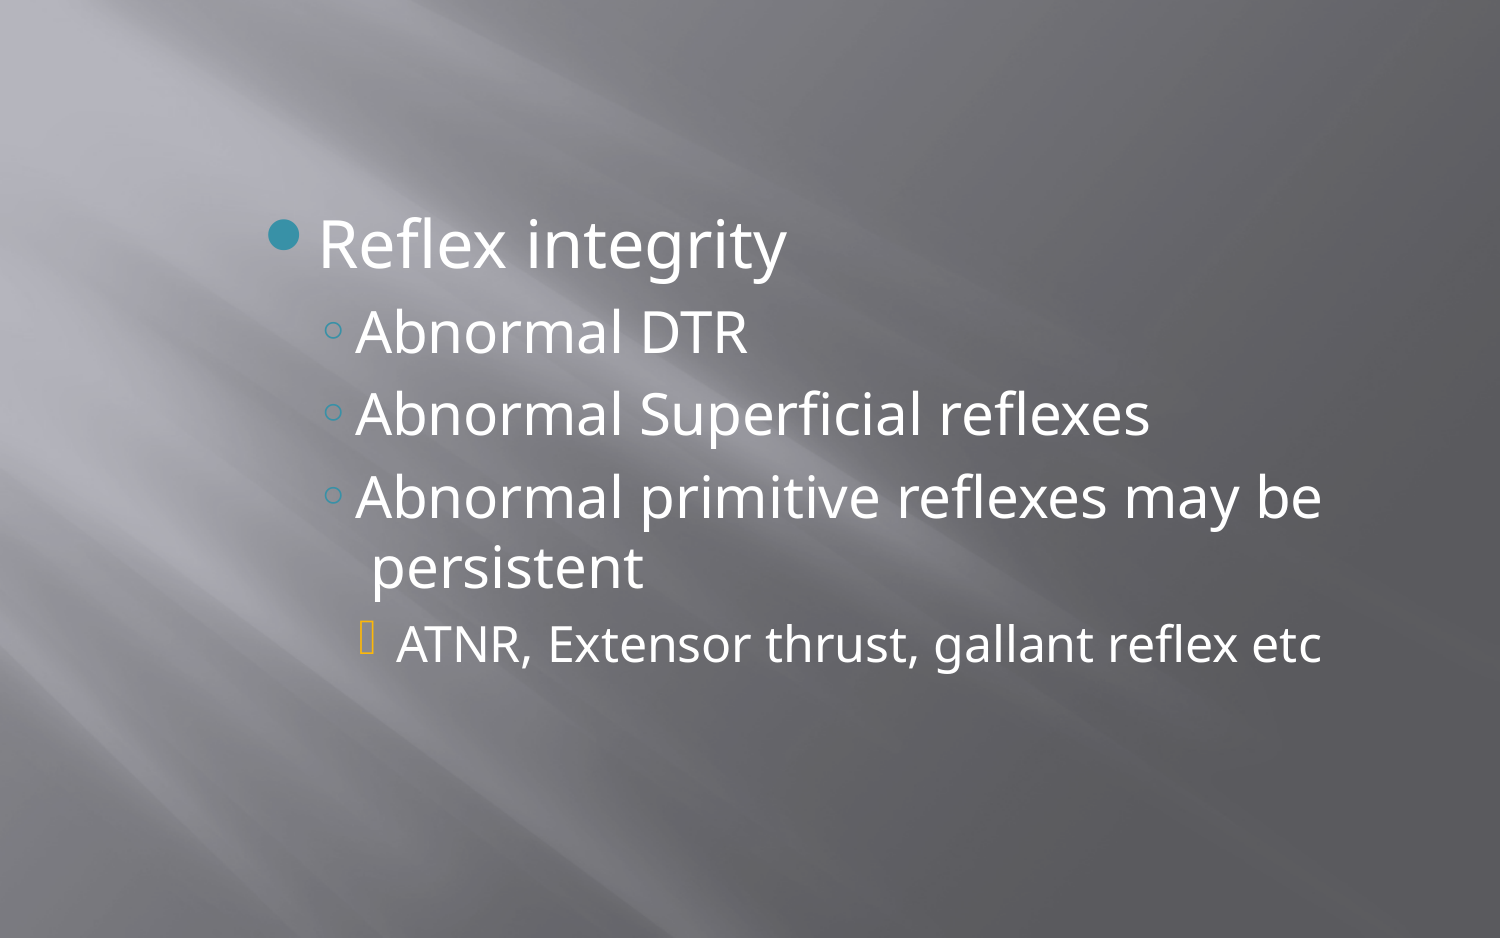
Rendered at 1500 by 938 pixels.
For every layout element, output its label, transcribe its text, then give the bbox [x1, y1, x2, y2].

text_box Reflex integrity Abnormal DTR Abnormal Superficial reflexes Abnormal primitive reflexes may be persistent ATNR, Extensor thrust, gallant reflex etc [261, 185, 1383, 673]
